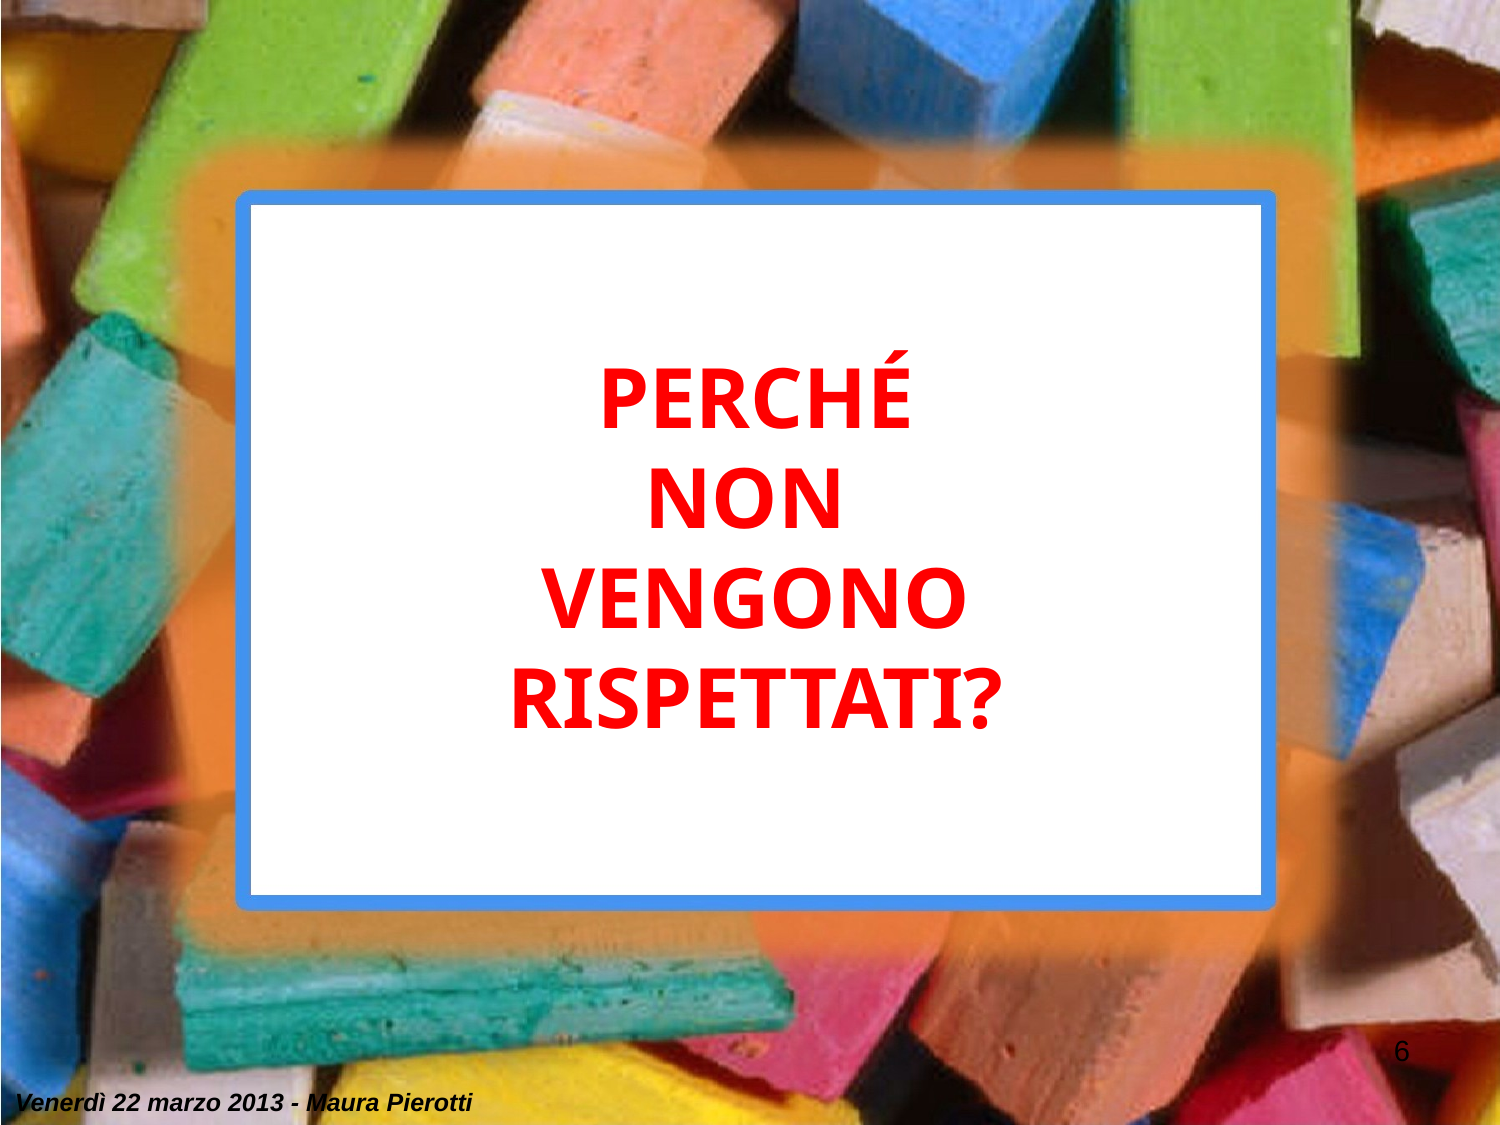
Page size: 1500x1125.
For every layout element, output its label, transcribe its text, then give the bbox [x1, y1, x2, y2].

text_box PERCHÉ NON VENGONO RISPETTATI? [253, 338, 1258, 753]
picture [0, 0, 1500, 1125]
slide_number 6 [1074, 1024, 1426, 1103]
text_box Venerdì 22 marzo 2013 - Maura Pierotti [0, 1079, 539, 1125]
